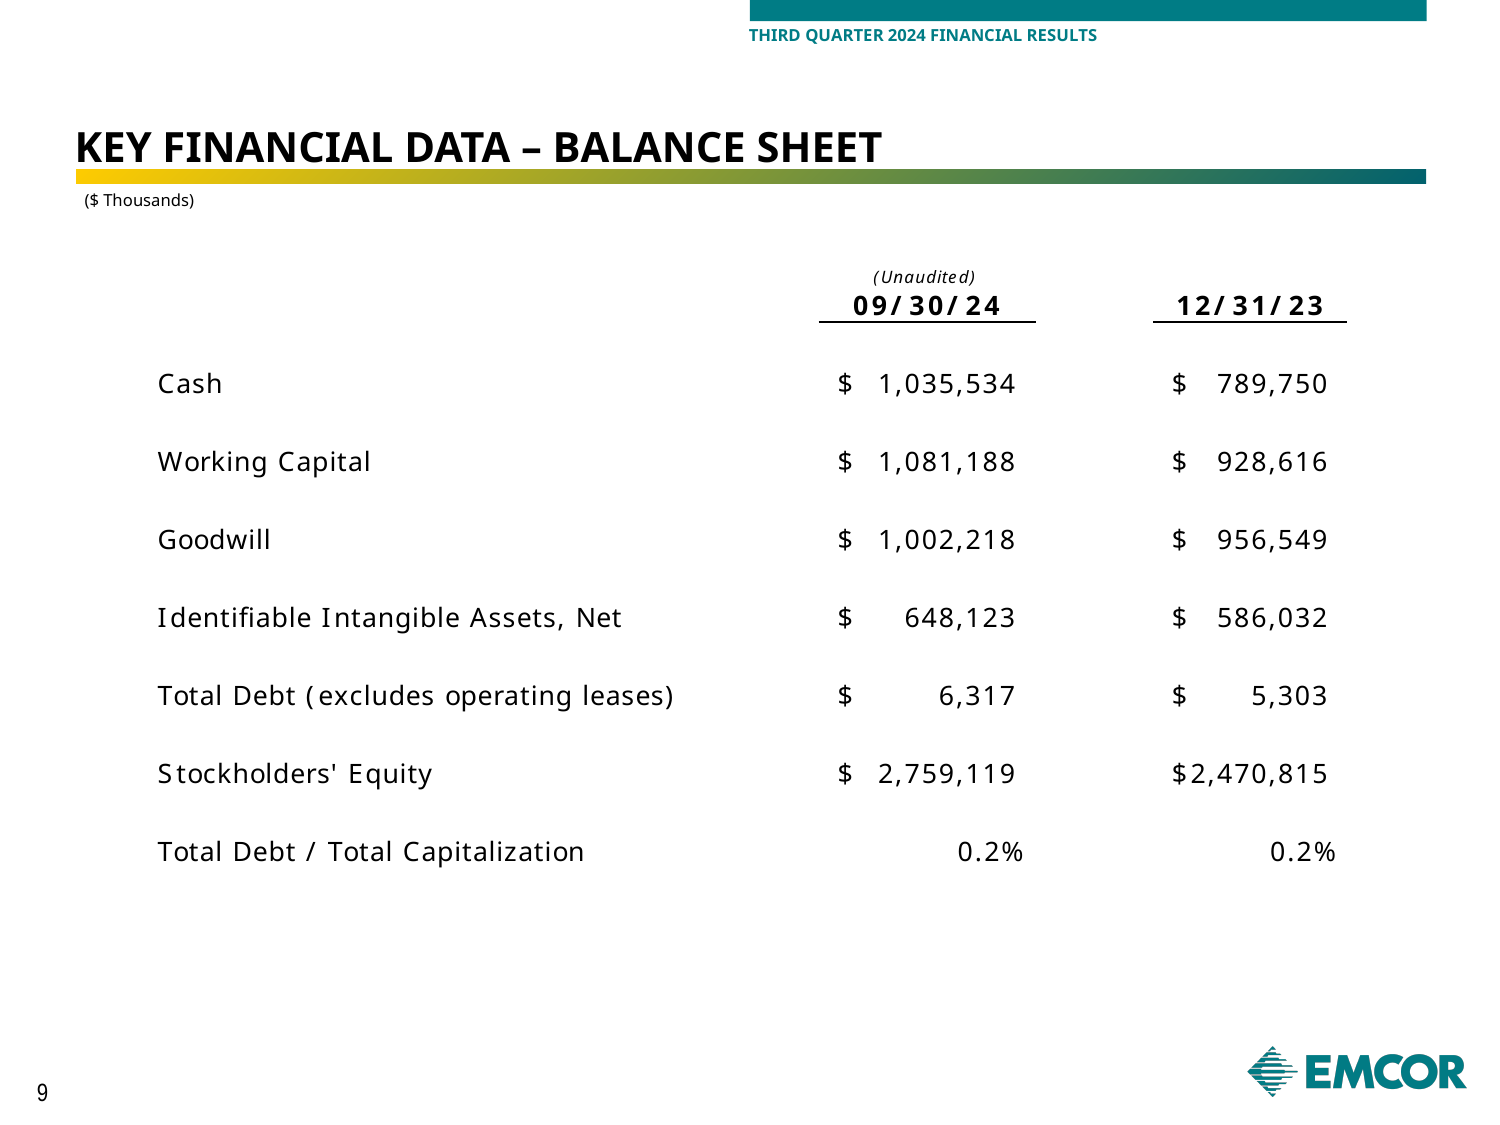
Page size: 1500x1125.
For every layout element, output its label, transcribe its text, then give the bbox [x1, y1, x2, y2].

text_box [151, 255, 1349, 870]
title KEY FINANCIAL DATA – balance sheet [59, 90, 1415, 180]
text_box ($ Thousands) [69, 182, 214, 218]
picture [1215, 1013, 1500, 1125]
